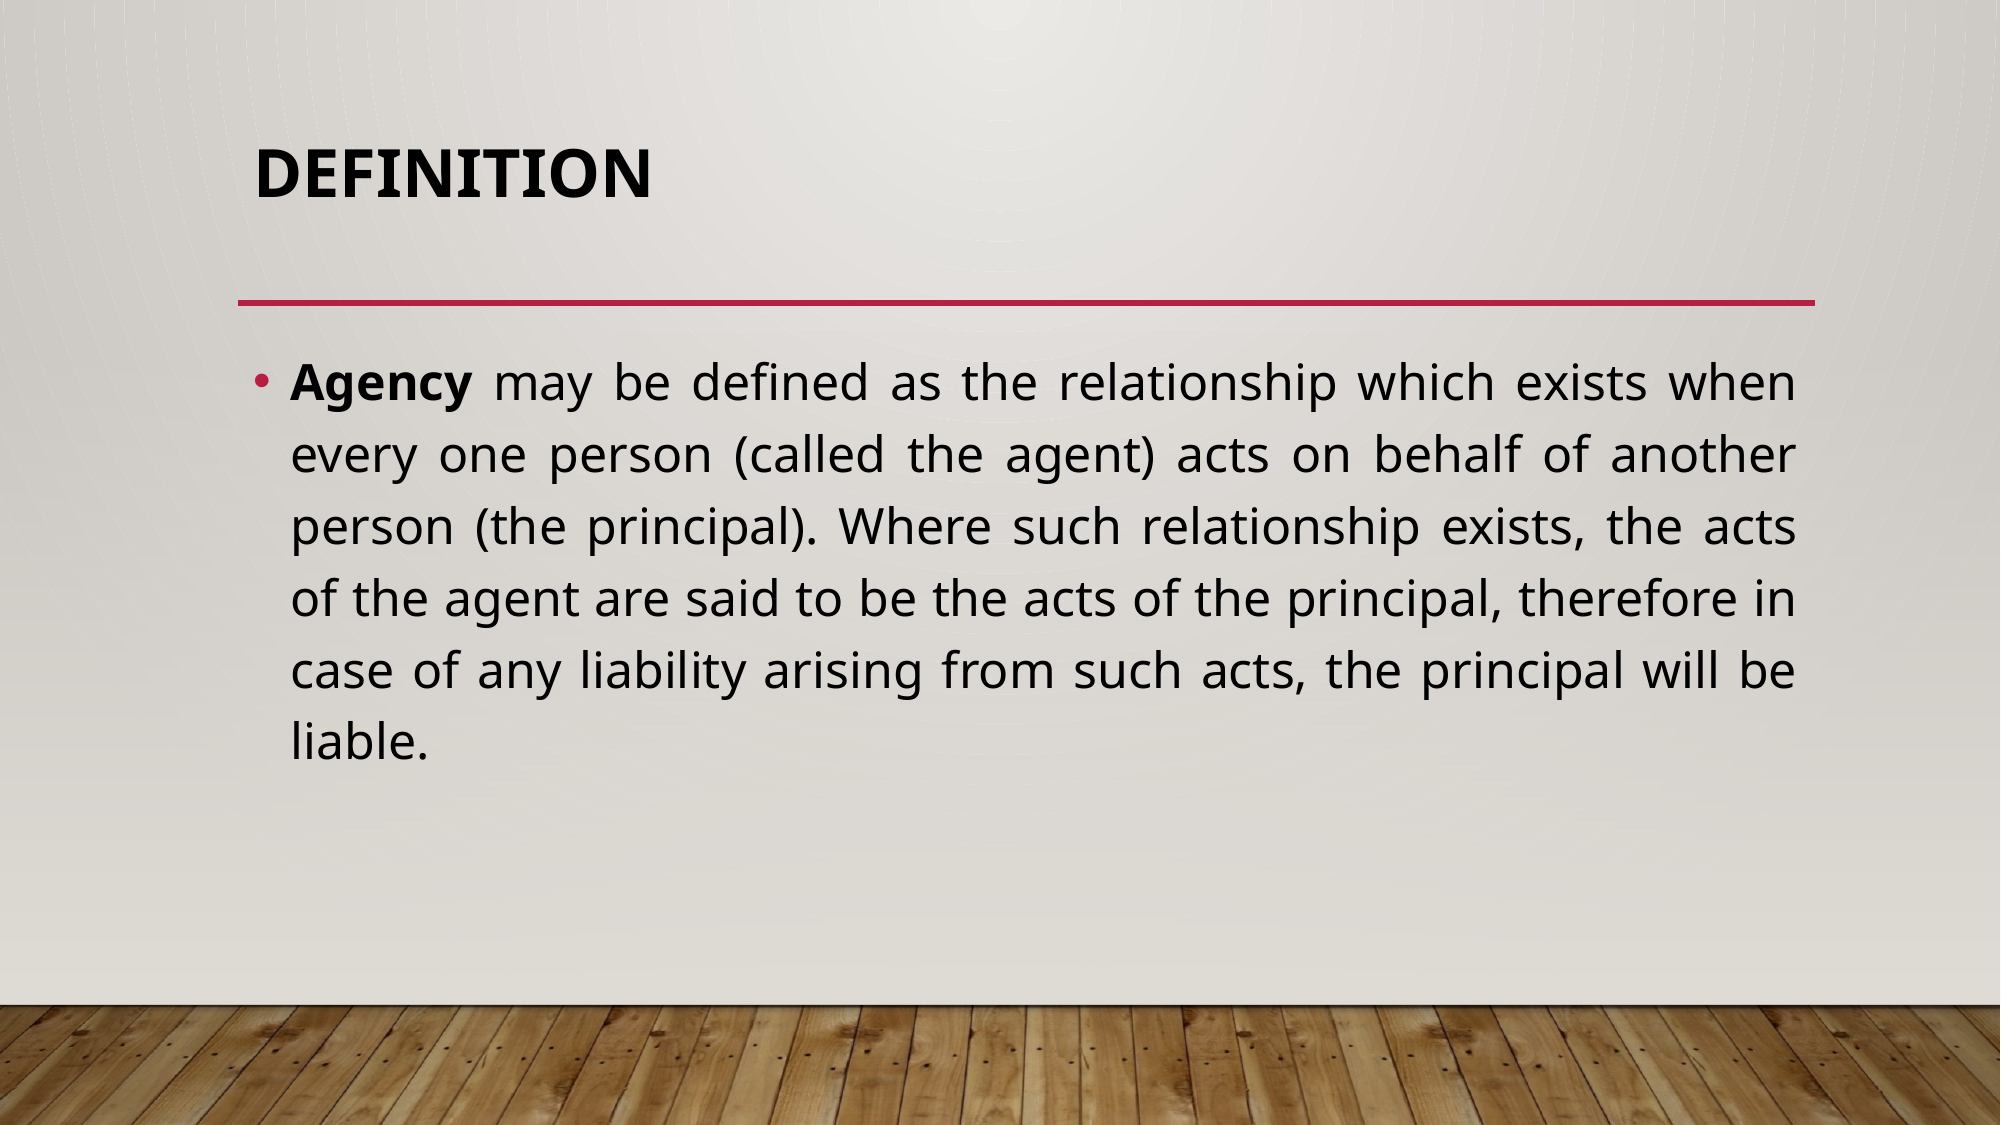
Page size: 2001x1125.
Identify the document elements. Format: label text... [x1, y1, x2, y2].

picture [0, 1005, 2000, 1125]
list Agency may be defined as the relationship which exists when every one person (called the agent) acts on behalf of another person (the principal). Where such relationship exists, the acts of the agent are said to be the acts of the principal, therefore in case of any liability arising from such acts, the principal will be liable. [238, 330, 1814, 897]
title DEFINITION [238, 131, 1814, 305]
